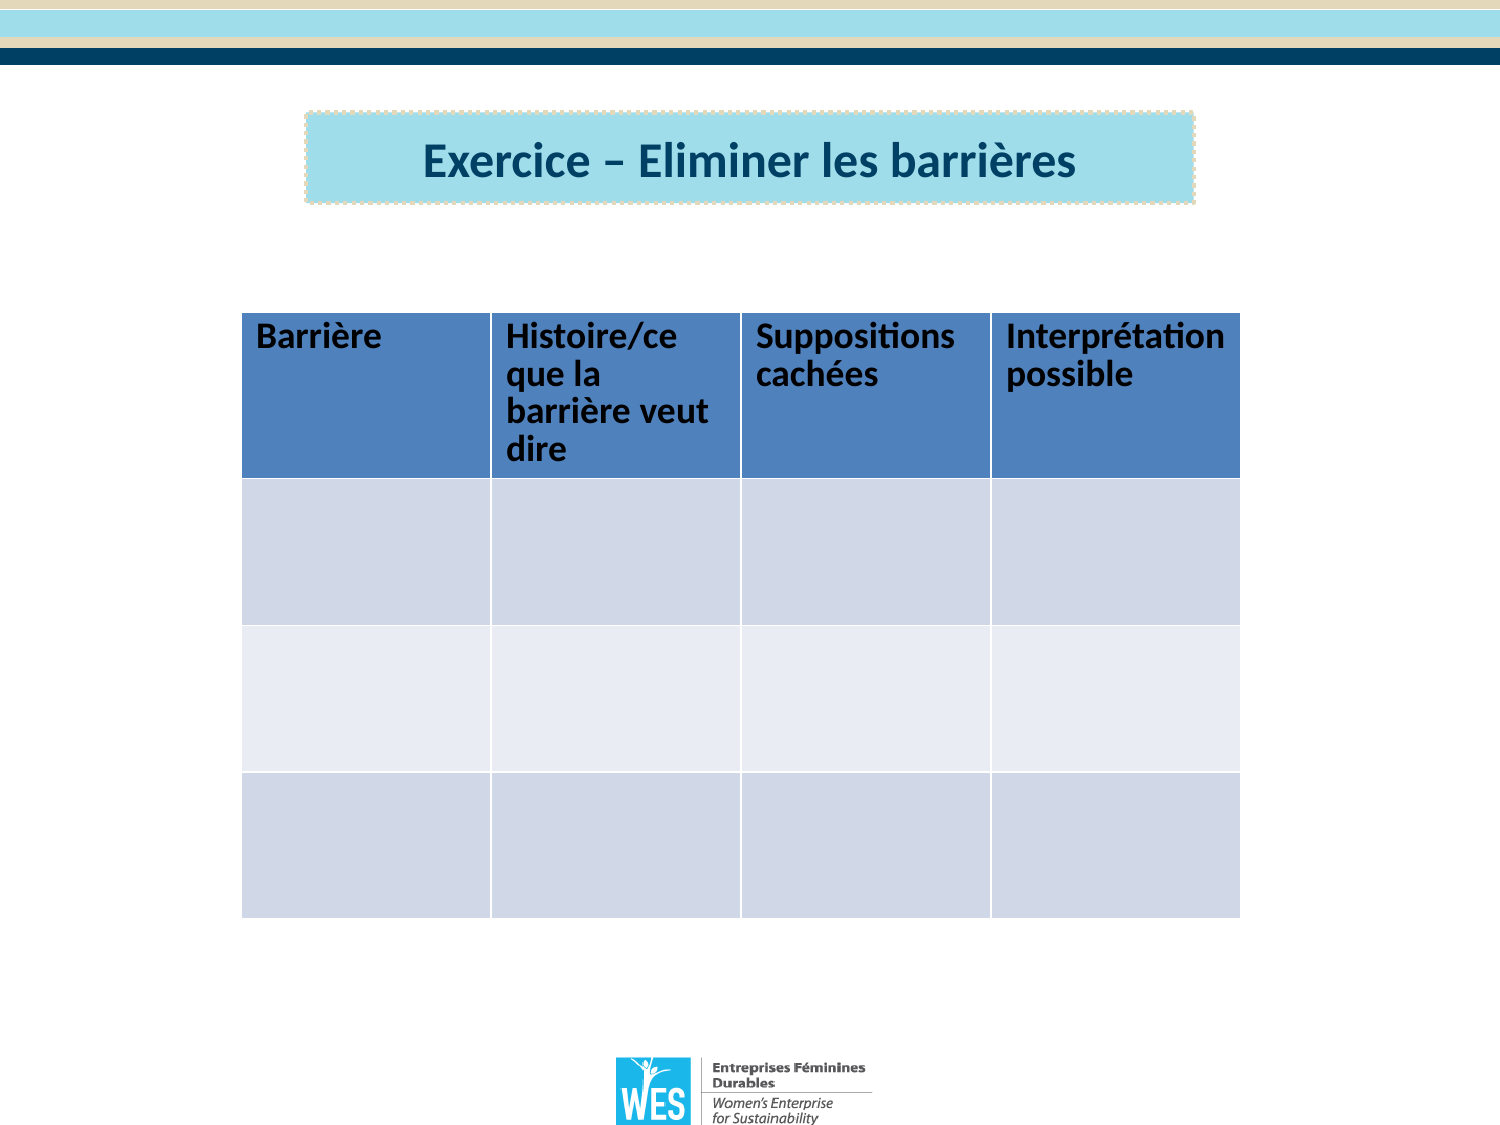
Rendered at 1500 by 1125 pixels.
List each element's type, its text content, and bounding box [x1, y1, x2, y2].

table_header Barrière [242, 313, 490, 478]
text_box Exercice – Eliminer les barrières [304, 110, 1196, 205]
table_cell [242, 626, 490, 771]
table_cell [992, 626, 1240, 771]
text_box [0, 3, 1500, 56]
table_cell [992, 479, 1240, 625]
table_cell [492, 773, 740, 918]
table_cell [742, 479, 990, 625]
table_header Histoire/ce que la barrière veut dire [492, 313, 740, 478]
table_header Interprétation possible [992, 313, 1240, 478]
table_cell [492, 626, 740, 771]
table_header Suppositions cachées [742, 313, 990, 478]
table_cell [242, 479, 490, 625]
table_cell [992, 773, 1240, 918]
table_cell [742, 626, 990, 771]
table_cell [492, 479, 740, 625]
table_cell [242, 773, 490, 918]
table_cell [742, 773, 990, 918]
picture [599, 1001, 883, 1125]
